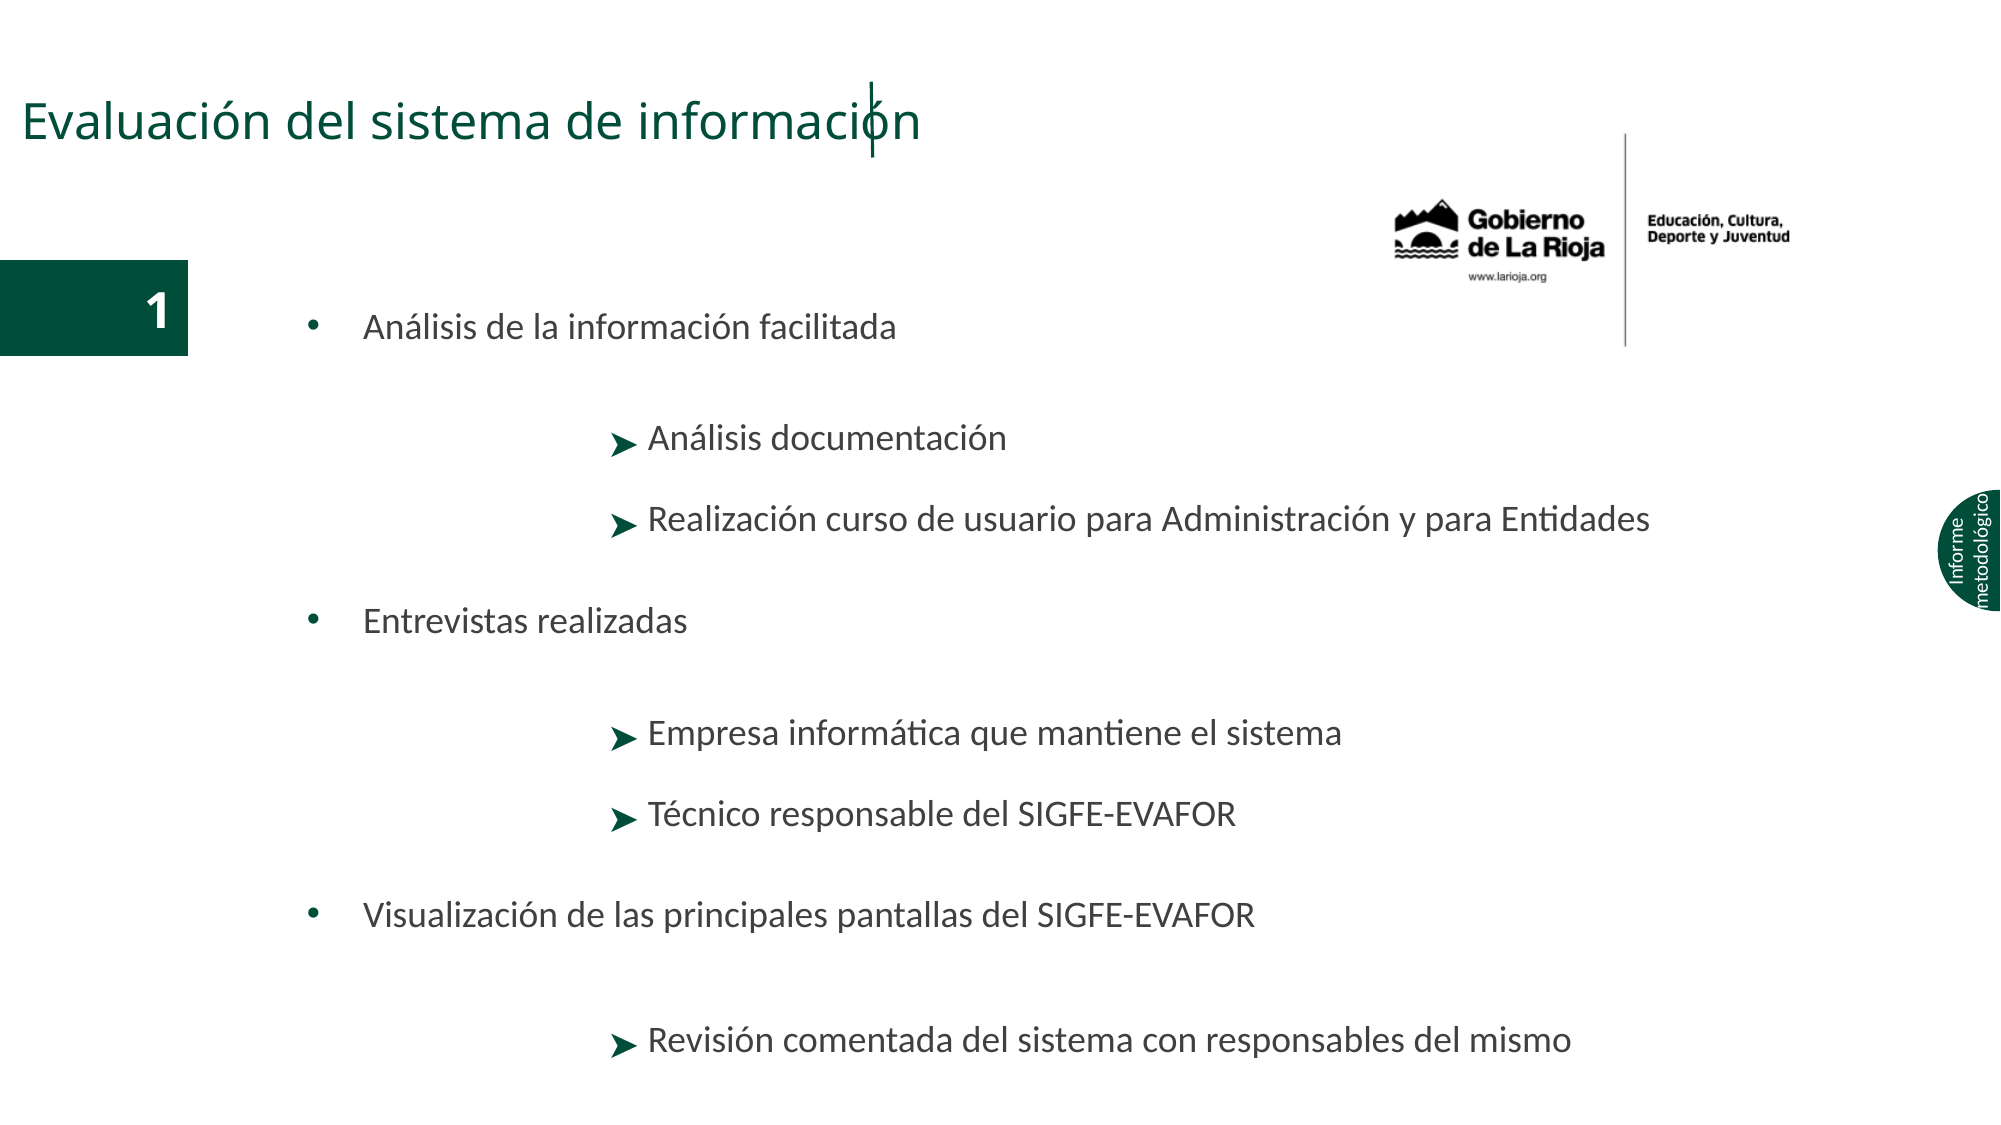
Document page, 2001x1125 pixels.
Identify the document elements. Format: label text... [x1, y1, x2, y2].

text_box 1 [0, 260, 188, 356]
text_box Evaluación del sistema de información [873, 81, 938, 157]
text_box Informe metodológico [1934, 484, 2000, 619]
text_box Evaluación del sistema de información [6, 81, 871, 157]
picture [1390, 119, 1836, 361]
text_box Análisis de la información facilitada ➤ Análisis documentación ➤ Realización curso de usuario para Administración y para Entidades Entrevistas realizadas ➤ Empresa informática que mantiene el sistema ➤ Técnico responsable del SIGFE-EVAFOR Visualización de las principales pantallas del SIGFE-EVAFOR ➤ Revisión comentada del sistema con responsables del mismo [292, 294, 1758, 1074]
